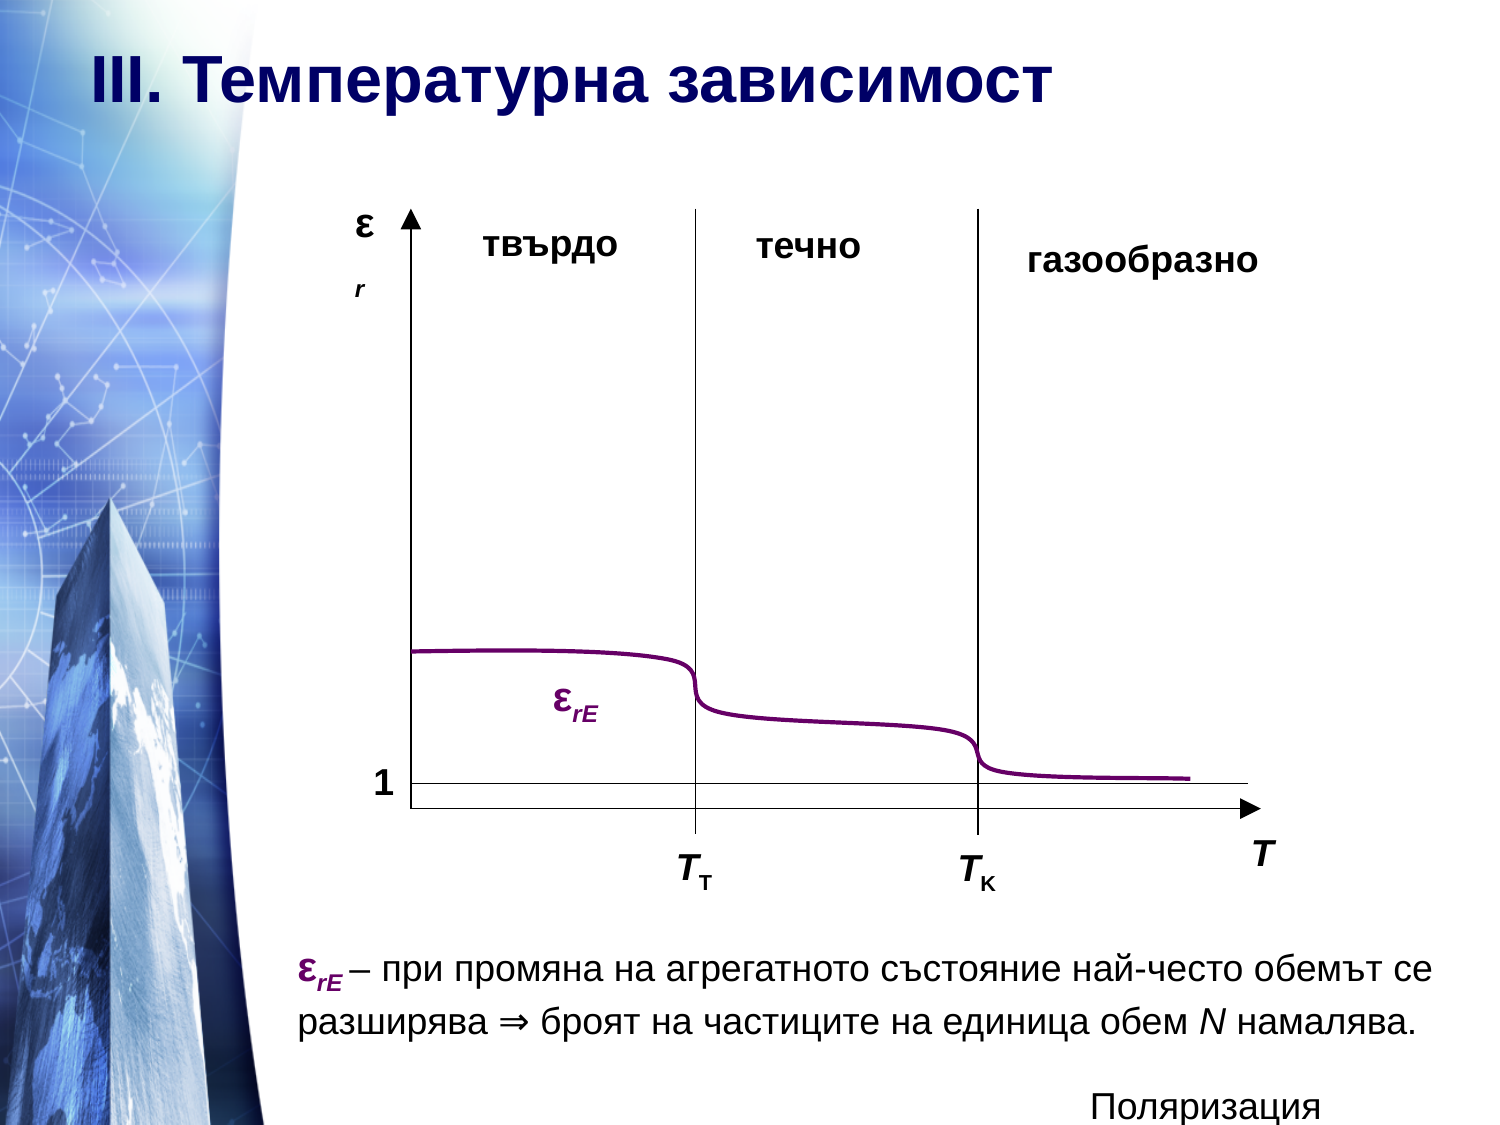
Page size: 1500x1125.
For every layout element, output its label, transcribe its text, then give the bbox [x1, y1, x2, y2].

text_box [339, 187, 1290, 882]
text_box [466, 210, 1276, 288]
footer Поляризация [1074, 1074, 1425, 1116]
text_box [410, 648, 1191, 780]
text_box ІІІ. Температурна зависимост [75, 28, 1075, 124]
picture [0, 0, 300, 1125]
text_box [660, 890, 1014, 898]
text_box εrE – при промяна на агрегатното състояние най-често обемът се разширява ⇒ броят на частиците на единица обем N намалява. [282, 932, 1459, 1043]
